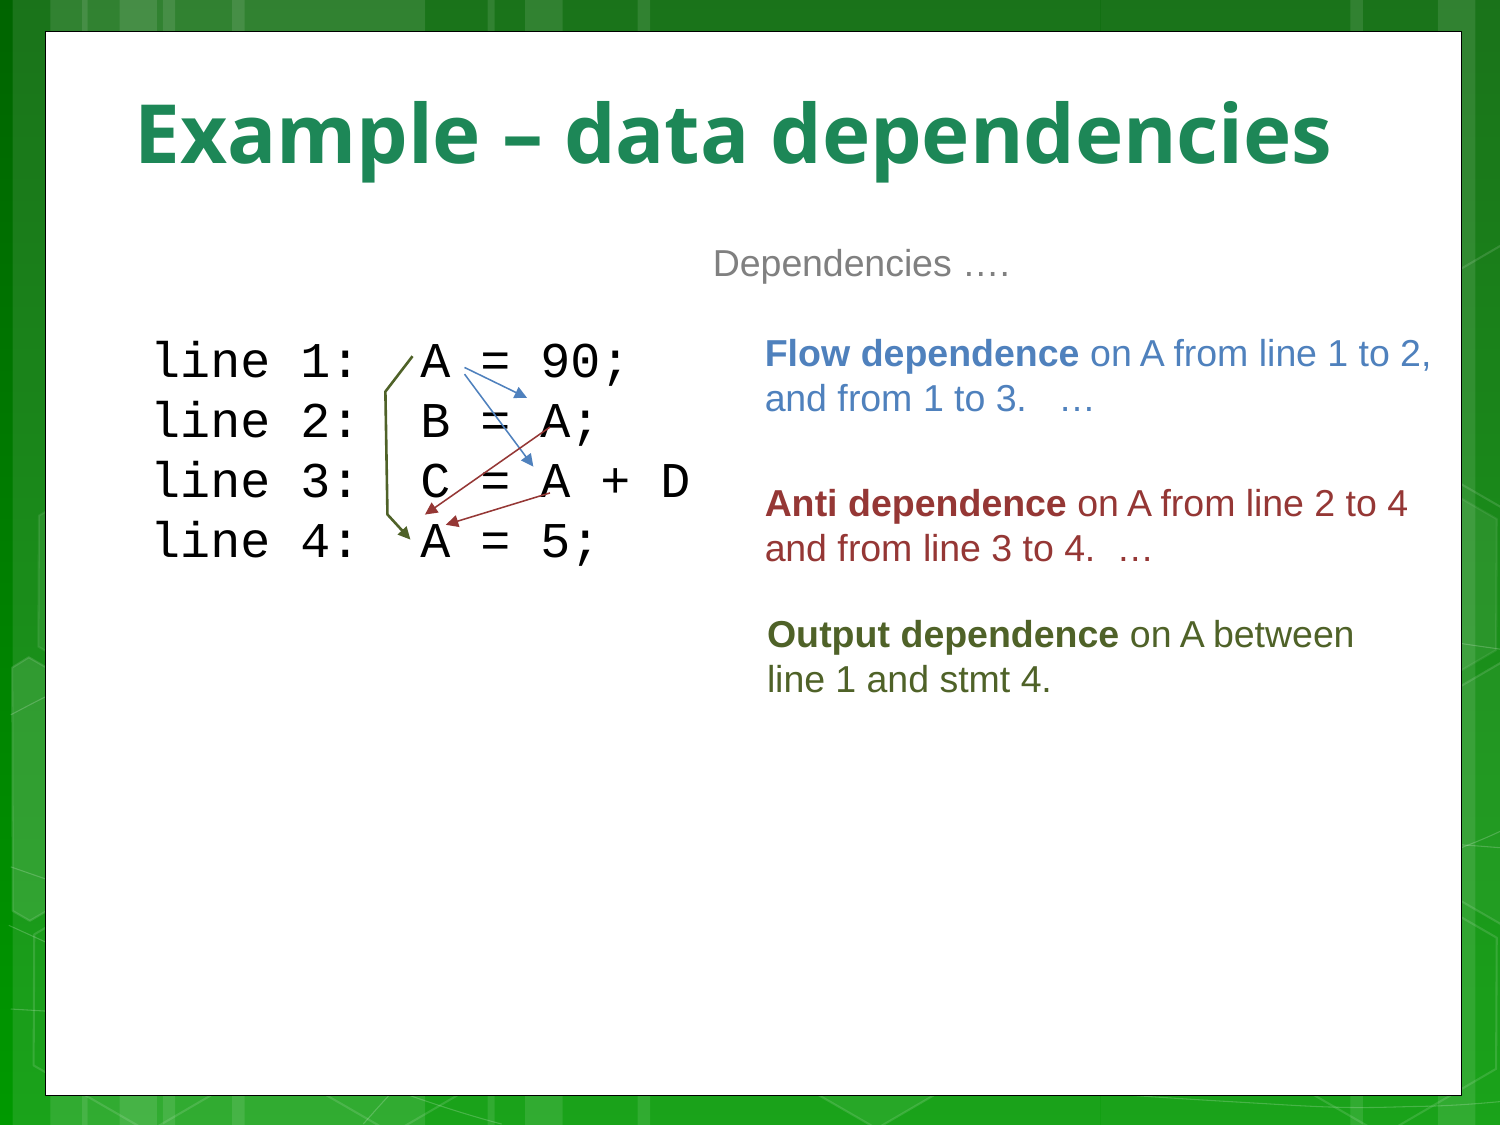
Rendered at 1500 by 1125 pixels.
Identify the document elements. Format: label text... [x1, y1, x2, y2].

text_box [385, 355, 1383, 709]
title Example – data dependencies [119, 73, 1383, 188]
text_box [1387, 426, 1432, 579]
text_box line 1: A = 90; line 2: B = A; line 3: C = A + D line 4: A = 5; [135, 320, 464, 575]
text_box Dependencies …. [698, 232, 1026, 292]
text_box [464, 320, 1500, 467]
